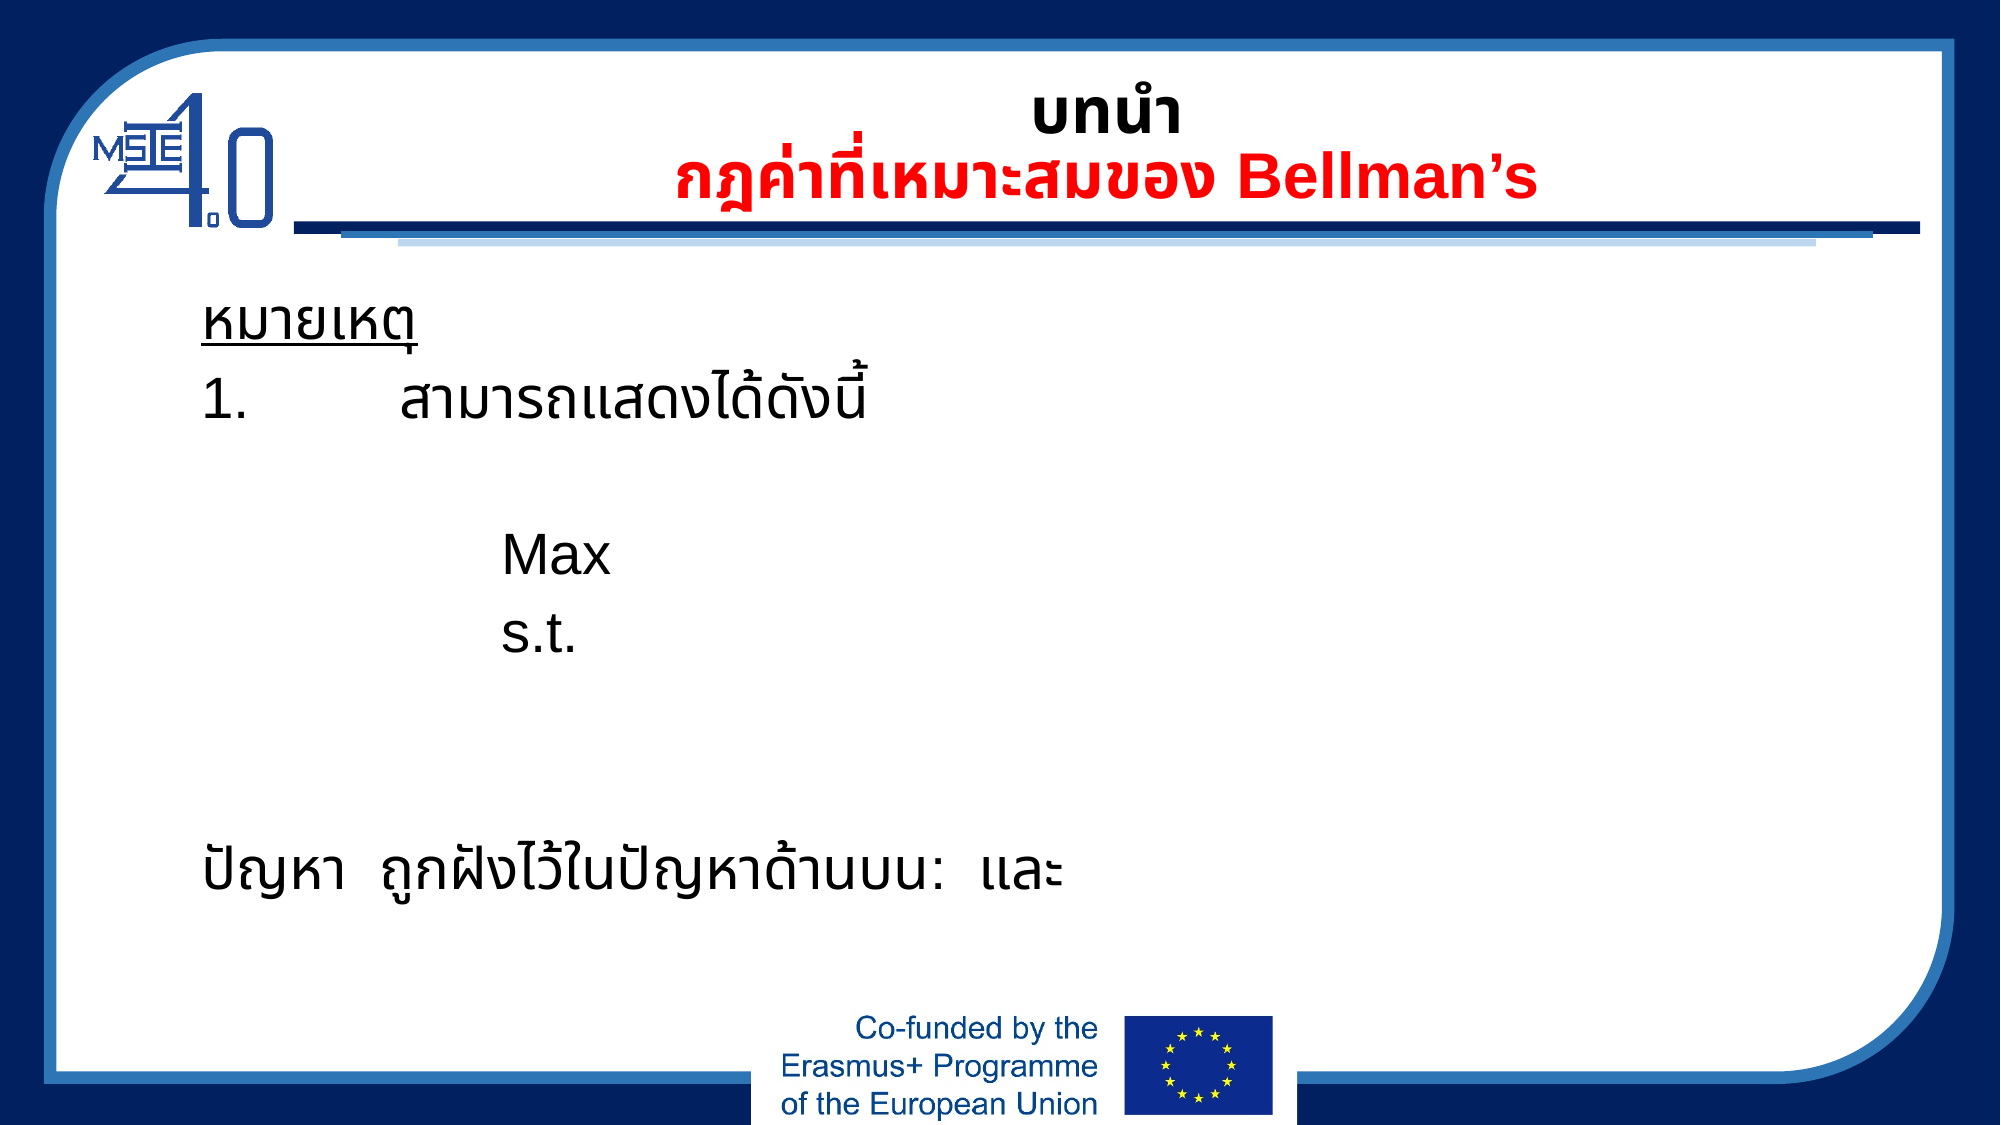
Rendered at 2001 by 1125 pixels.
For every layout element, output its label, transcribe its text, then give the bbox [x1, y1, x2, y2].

title บทนำ กฎค่าที่เหมาะสมของ Bellman’s [294, 73, 1921, 220]
picture [751, 1003, 1298, 1125]
